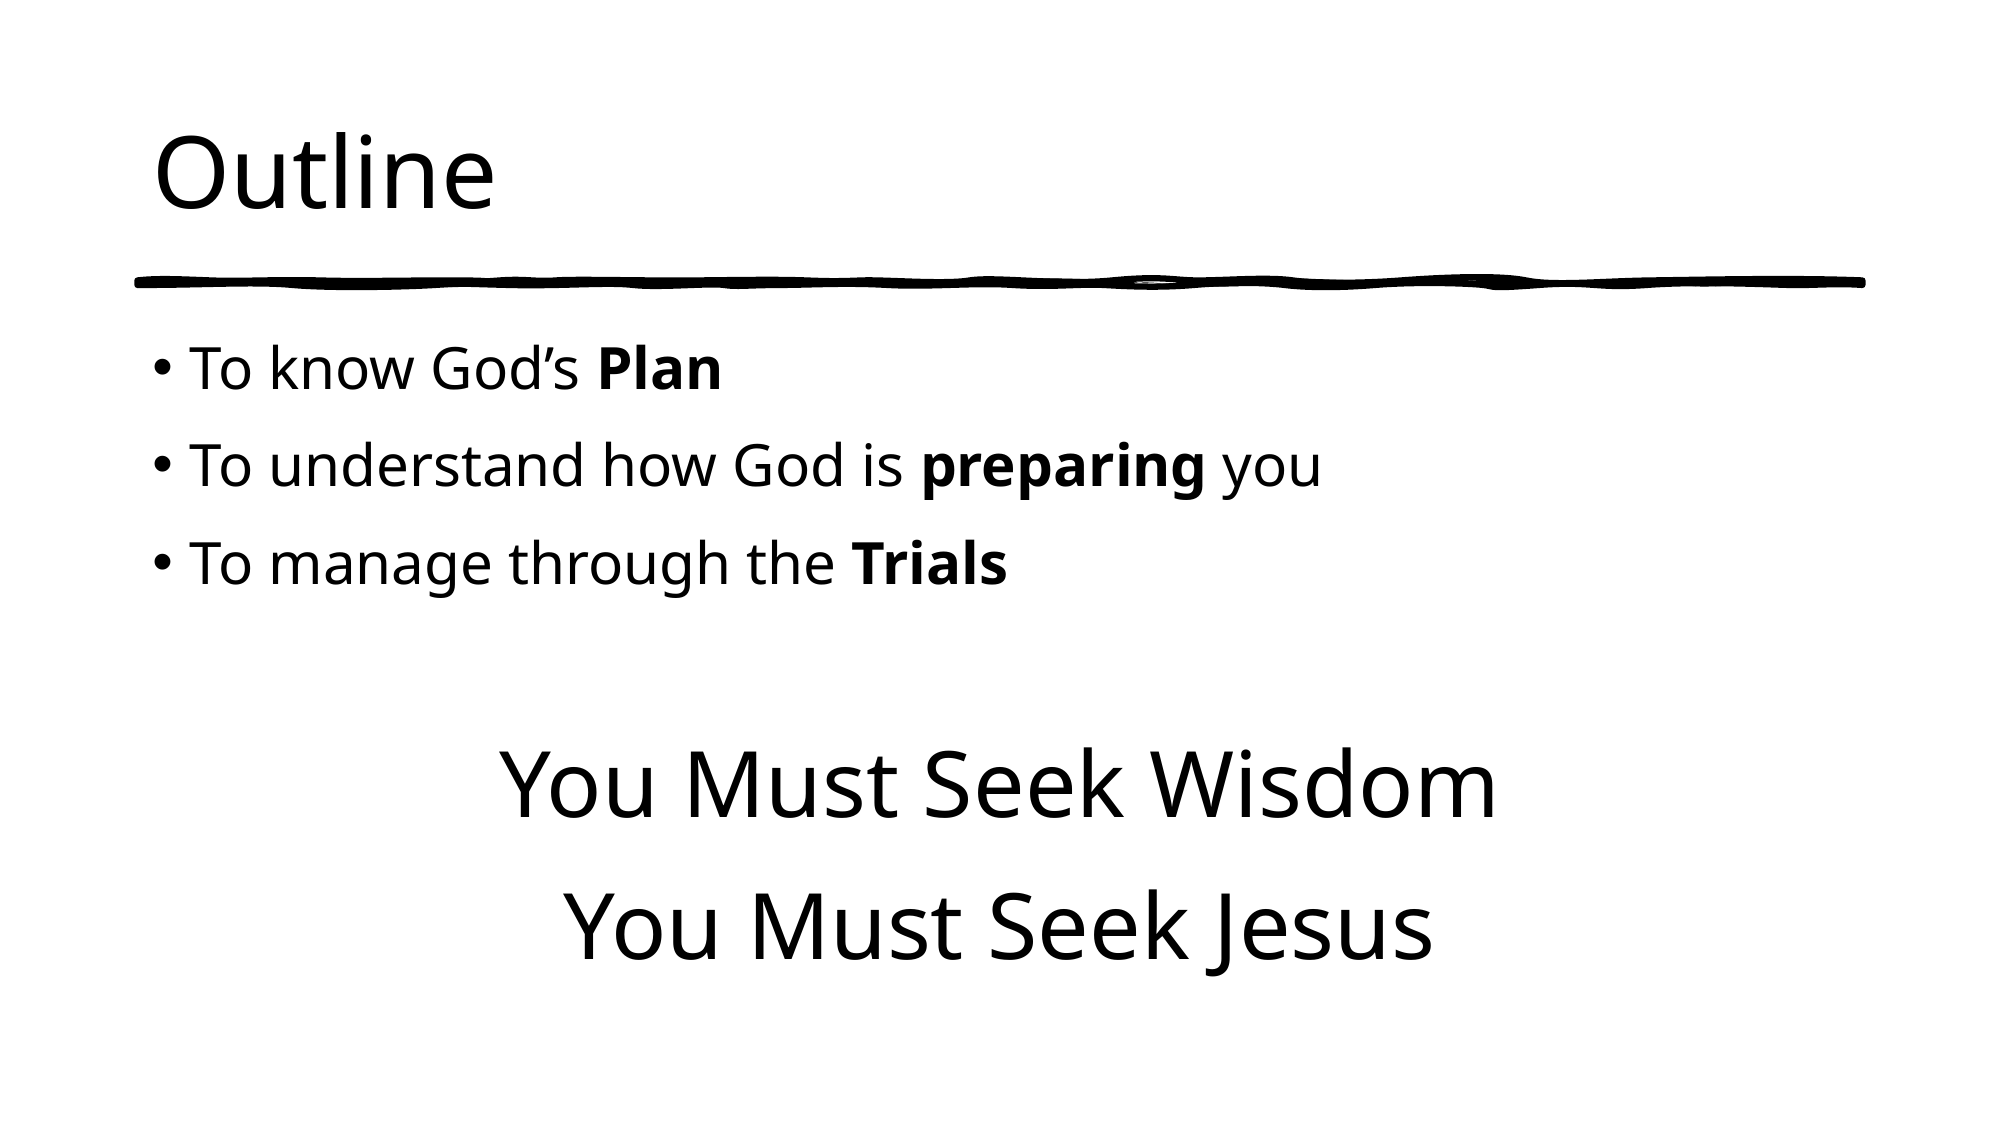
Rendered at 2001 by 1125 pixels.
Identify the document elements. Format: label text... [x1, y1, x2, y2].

list To know God’s Plan To understand how God is preparing you To manage through the Trials You Must Seek Wisdom You Must Seek Jesus [137, 316, 1863, 1014]
title Outline [137, 59, 1863, 278]
